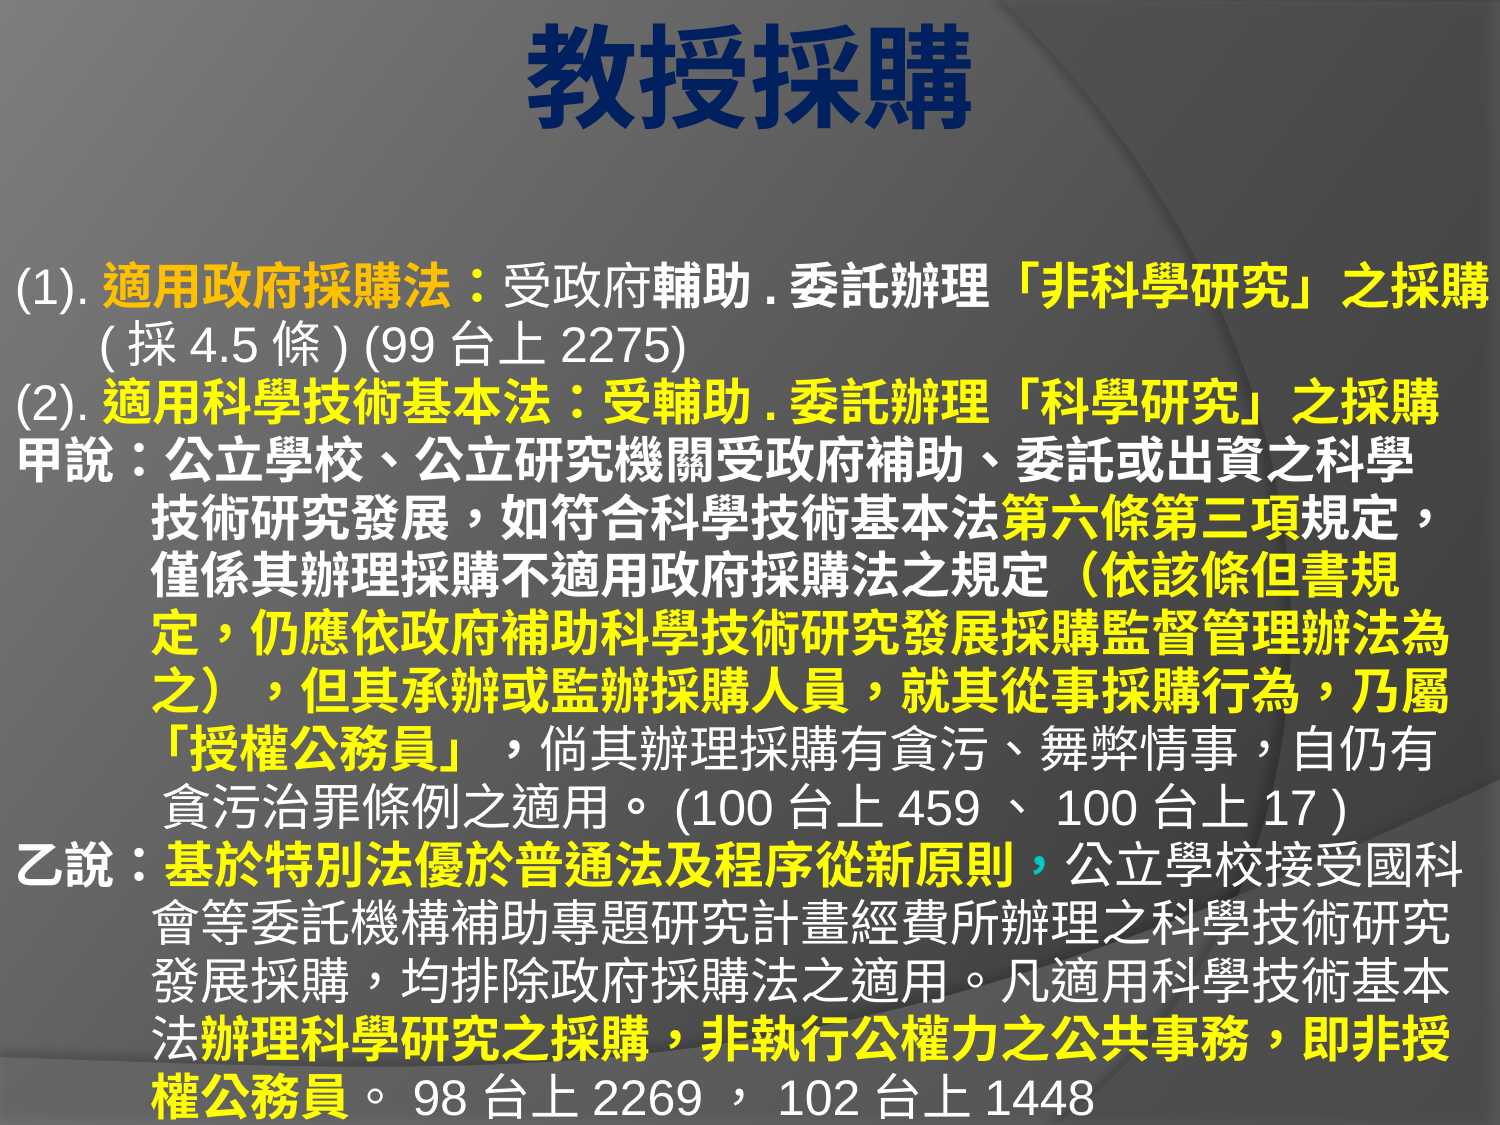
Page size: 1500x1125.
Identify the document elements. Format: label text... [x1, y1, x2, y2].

subtitle (1).適用政府採購法：受政府輔助.委託辦理「非科學研究」之採購 (採4.5條) (99台上2275) (2).適用科學技術基本法：受輔助.委託辦理「科學研究」之採購 甲說：公立學校、公立研究機關受政府補助、委託或出資之科學 技術研究發展，如符合科學技術基本法第六條第三項規定， 僅係其辦理採購不適用政府採購法之規定（依該條但書規 定，仍應依政府補助科學技術研究發展採購監督管理辦法為 之），但其承辦或監辦採購人員，就其從事採購行為，乃屬 「授權公務員」，倘其辦理採購有貪污、舞弊情事，自仍有 貪污治罪條例之適用。(100台上459、100台上17 ) 乙說：基於特別法優於普通法及程序從新原則，公立學校接受國科 會等委託機構補助專題研究計畫經費所辦理之科學技術研究 發展採購，均排除政府採購法之適用。凡適用科學技術基本 法辦理科學研究之採購，非執行公權力之公共事務，即非授 權公務員。98台上2269，102台上1448 [0, 0, 1500, 1125]
